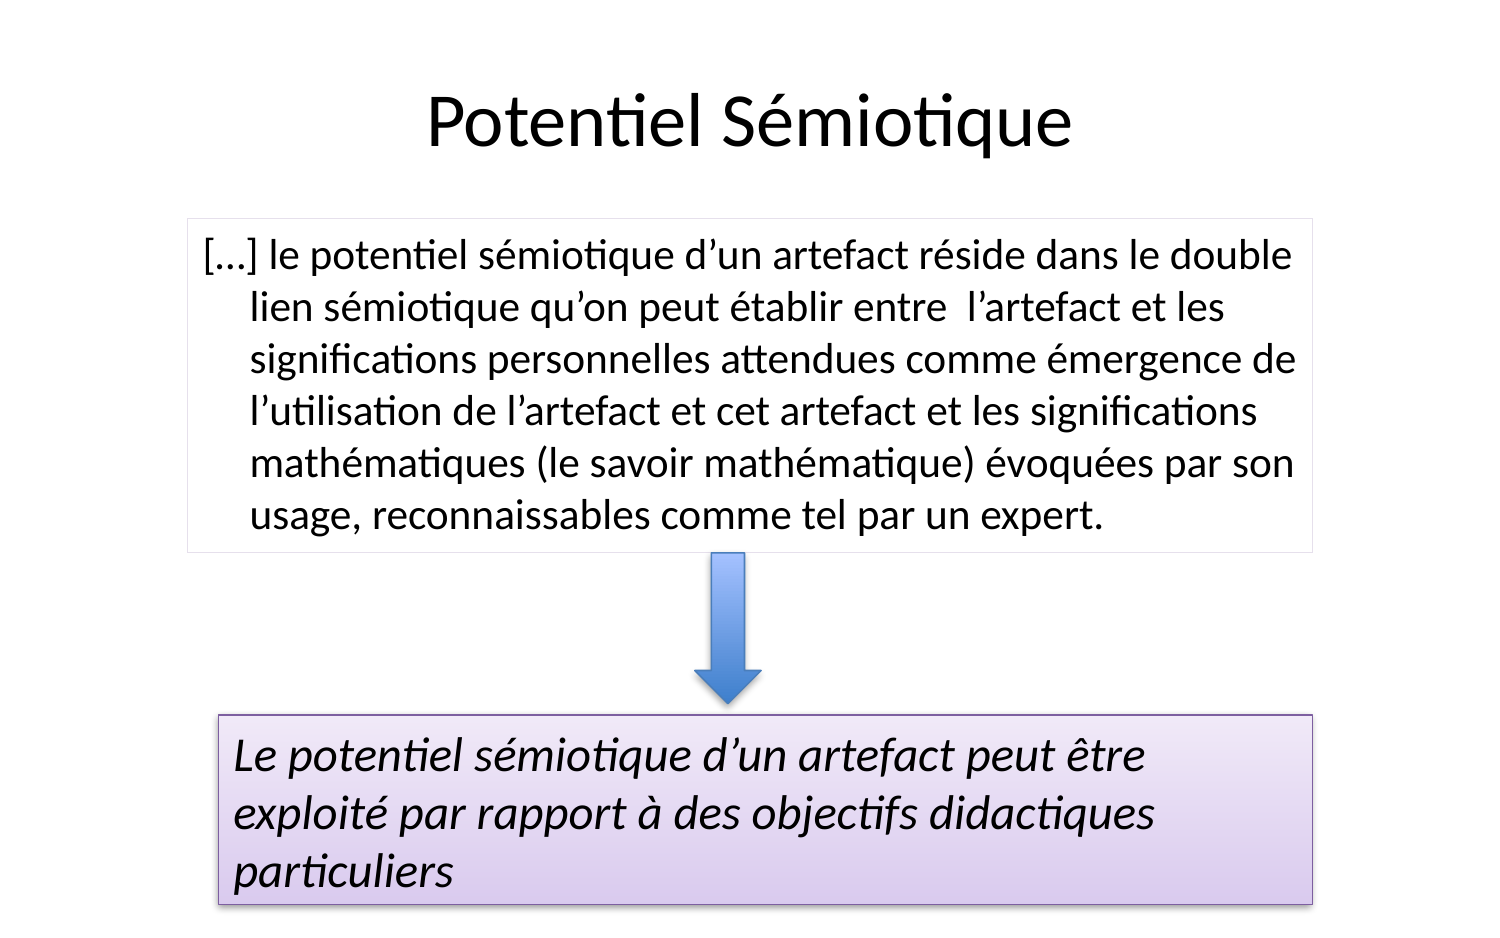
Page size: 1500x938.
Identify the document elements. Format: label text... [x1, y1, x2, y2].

list […] le potentiel sémiotique d’un artefact réside dans le double lien sémiotique qu’on peut établir entre l’artefact et les significations personnelles attendues comme émergence de l’utilisation de l’artefact et cet artefact et les significations mathématiques (le savoir mathématique) évoquées par son usage, reconnaissables comme tel par un expert. [187, 218, 1313, 553]
text_box Le potentiel sémiotique d’un artefact peut être exploité par rapport à des objectifs didactiques particuliers [218, 714, 1313, 905]
text_box [694, 552, 762, 705]
title Potentiel Sémiotique [75, 37, 1425, 194]
